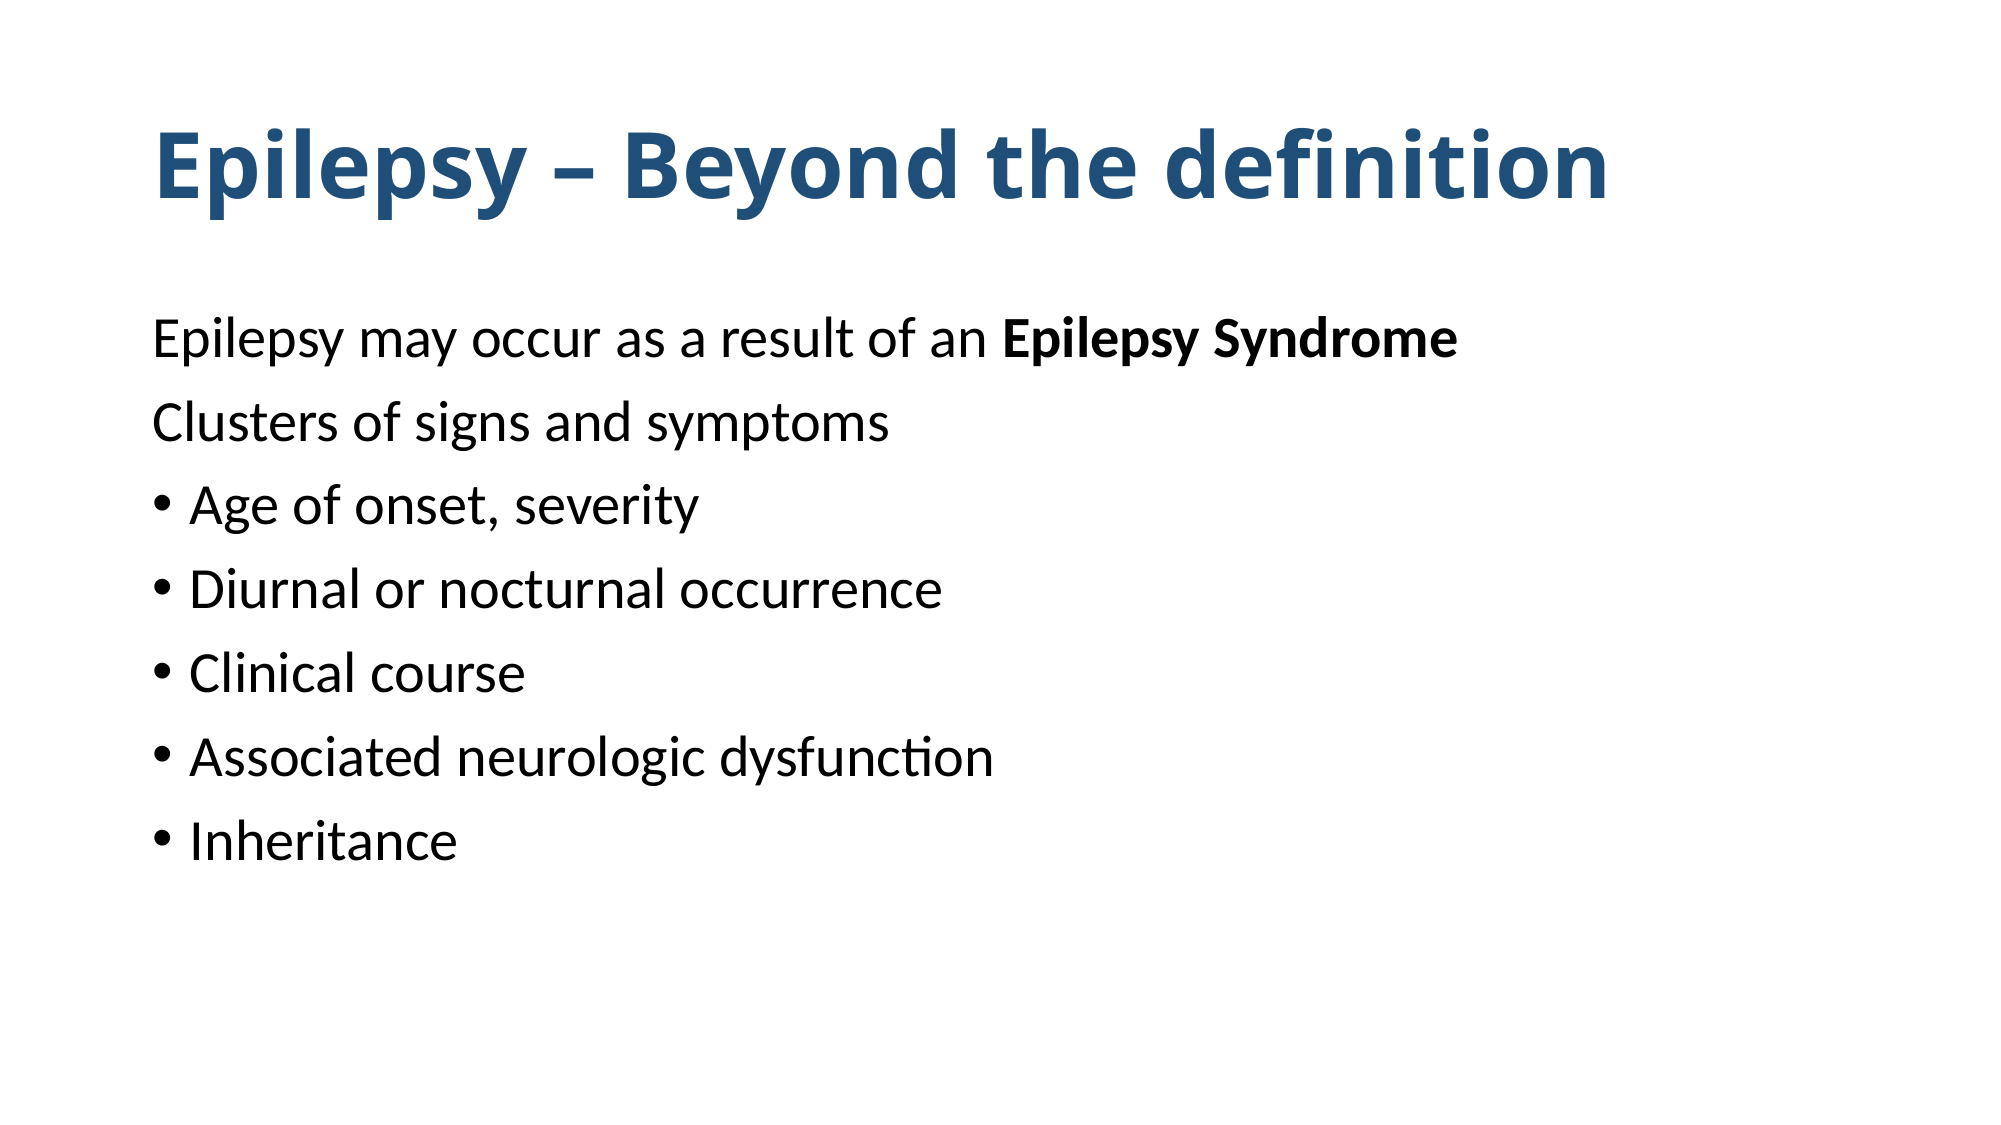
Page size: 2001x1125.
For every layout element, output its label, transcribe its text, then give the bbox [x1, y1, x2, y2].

list Epilepsy may occur as a result of an Epilepsy Syndrome Clusters of signs and symptoms Age of onset, severity Diurnal or nocturnal occurrence Clinical course Associated neurologic dysfunction Inheritance [137, 299, 1863, 1014]
title Epilepsy – Beyond the definition [137, 59, 1863, 278]
